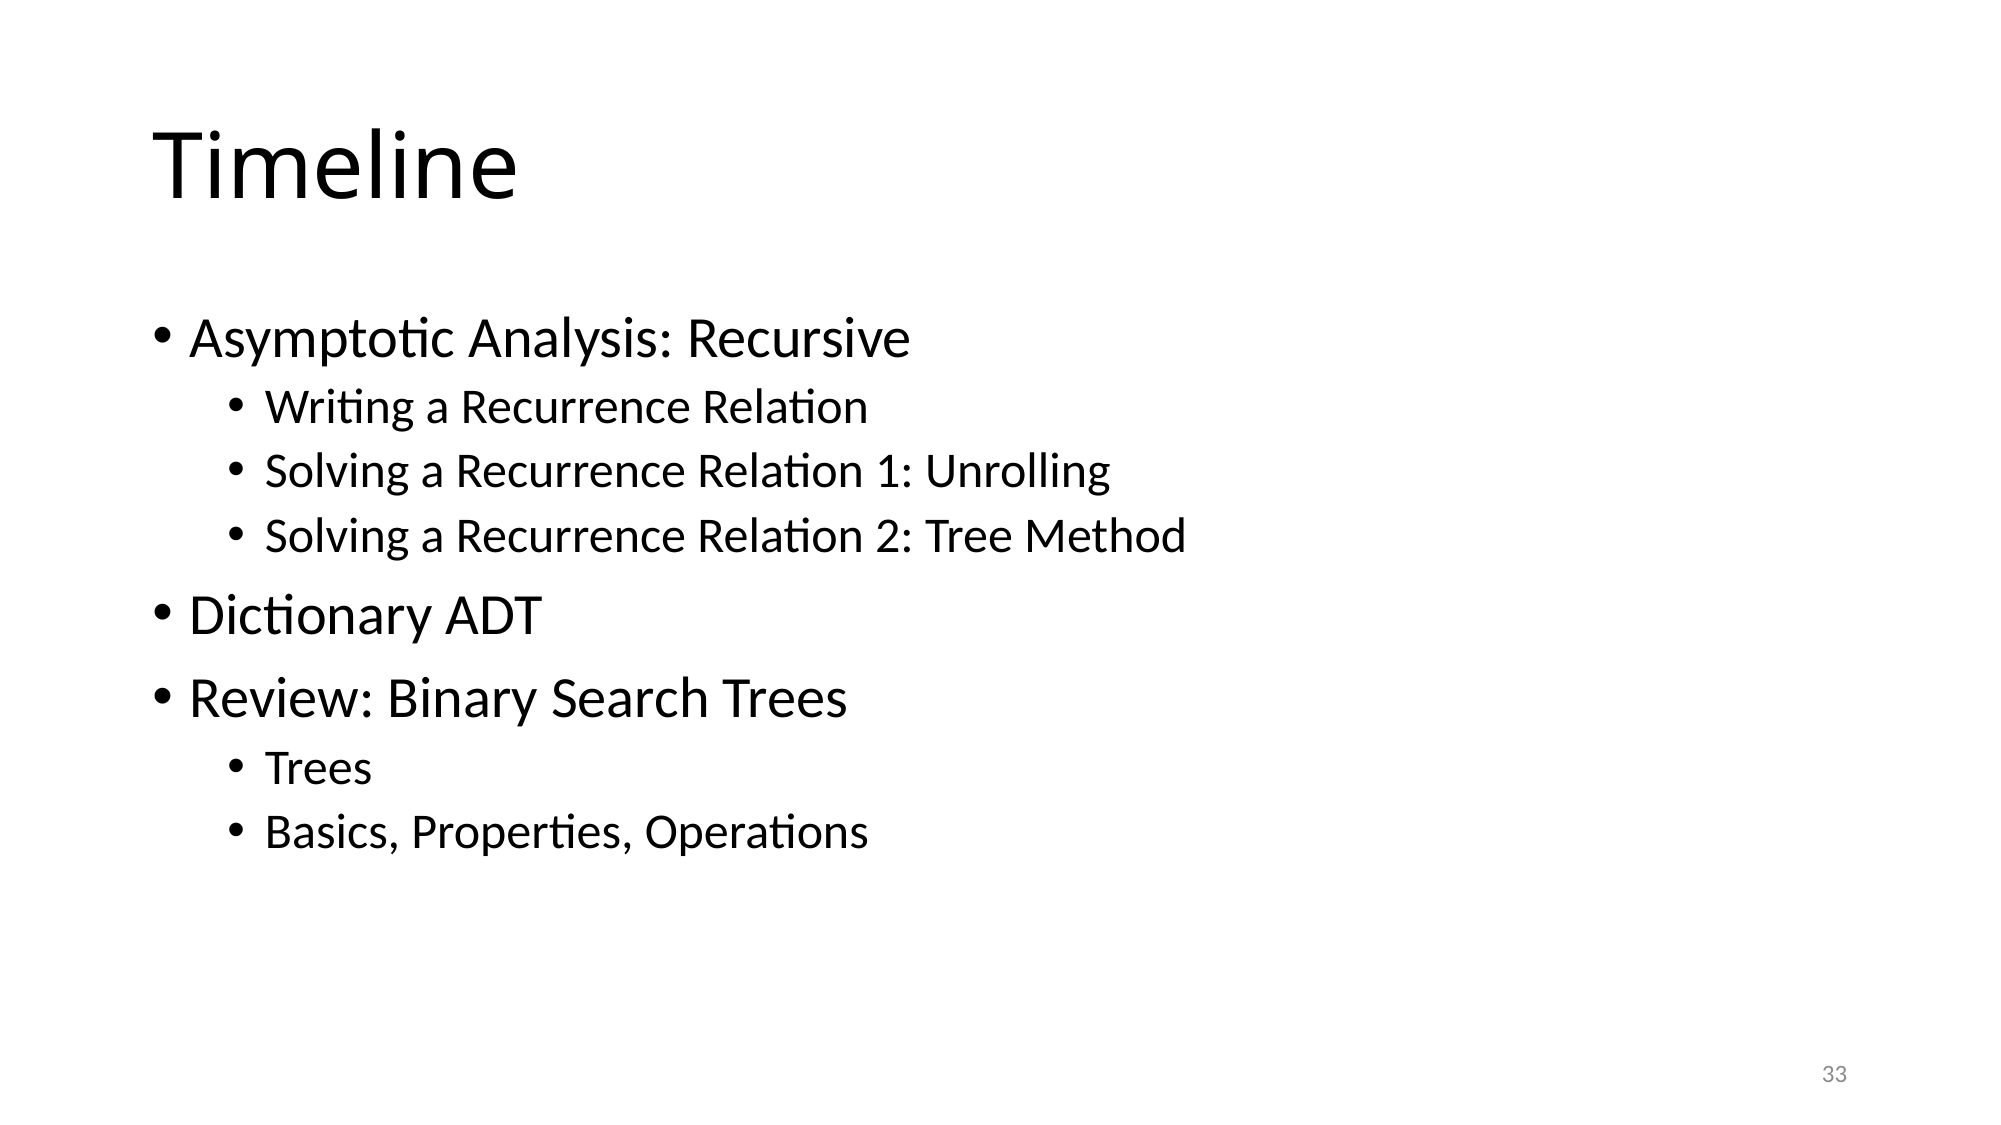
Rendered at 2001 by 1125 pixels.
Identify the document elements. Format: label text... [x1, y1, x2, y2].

list Asymptotic Analysis: Recursive Writing a Recurrence Relation Solving a Recurrence Relation 1: Unrolling Solving a Recurrence Relation 2: Tree Method Dictionary ADT Review: Binary Search Trees Trees Basics, Properties, Operations [137, 299, 1863, 1014]
title Timeline [137, 59, 1863, 278]
slide_number 33 [1412, 1042, 1863, 1103]
